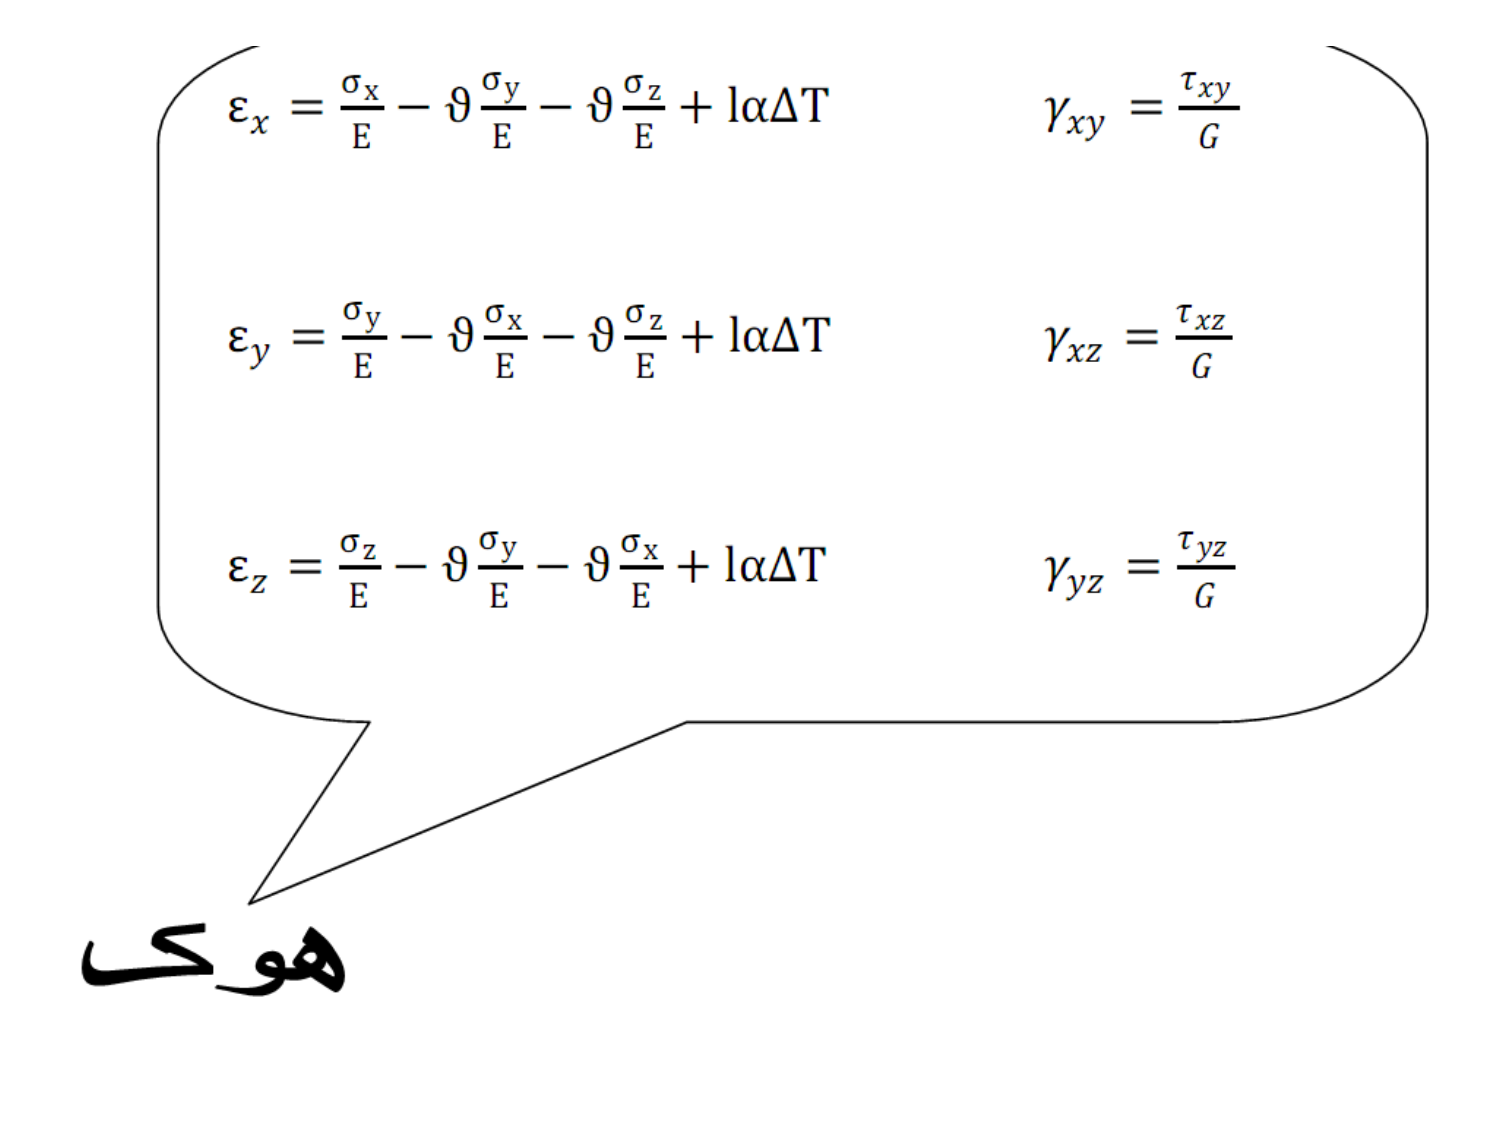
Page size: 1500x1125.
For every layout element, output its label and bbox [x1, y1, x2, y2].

picture [0, 45, 1461, 1013]
